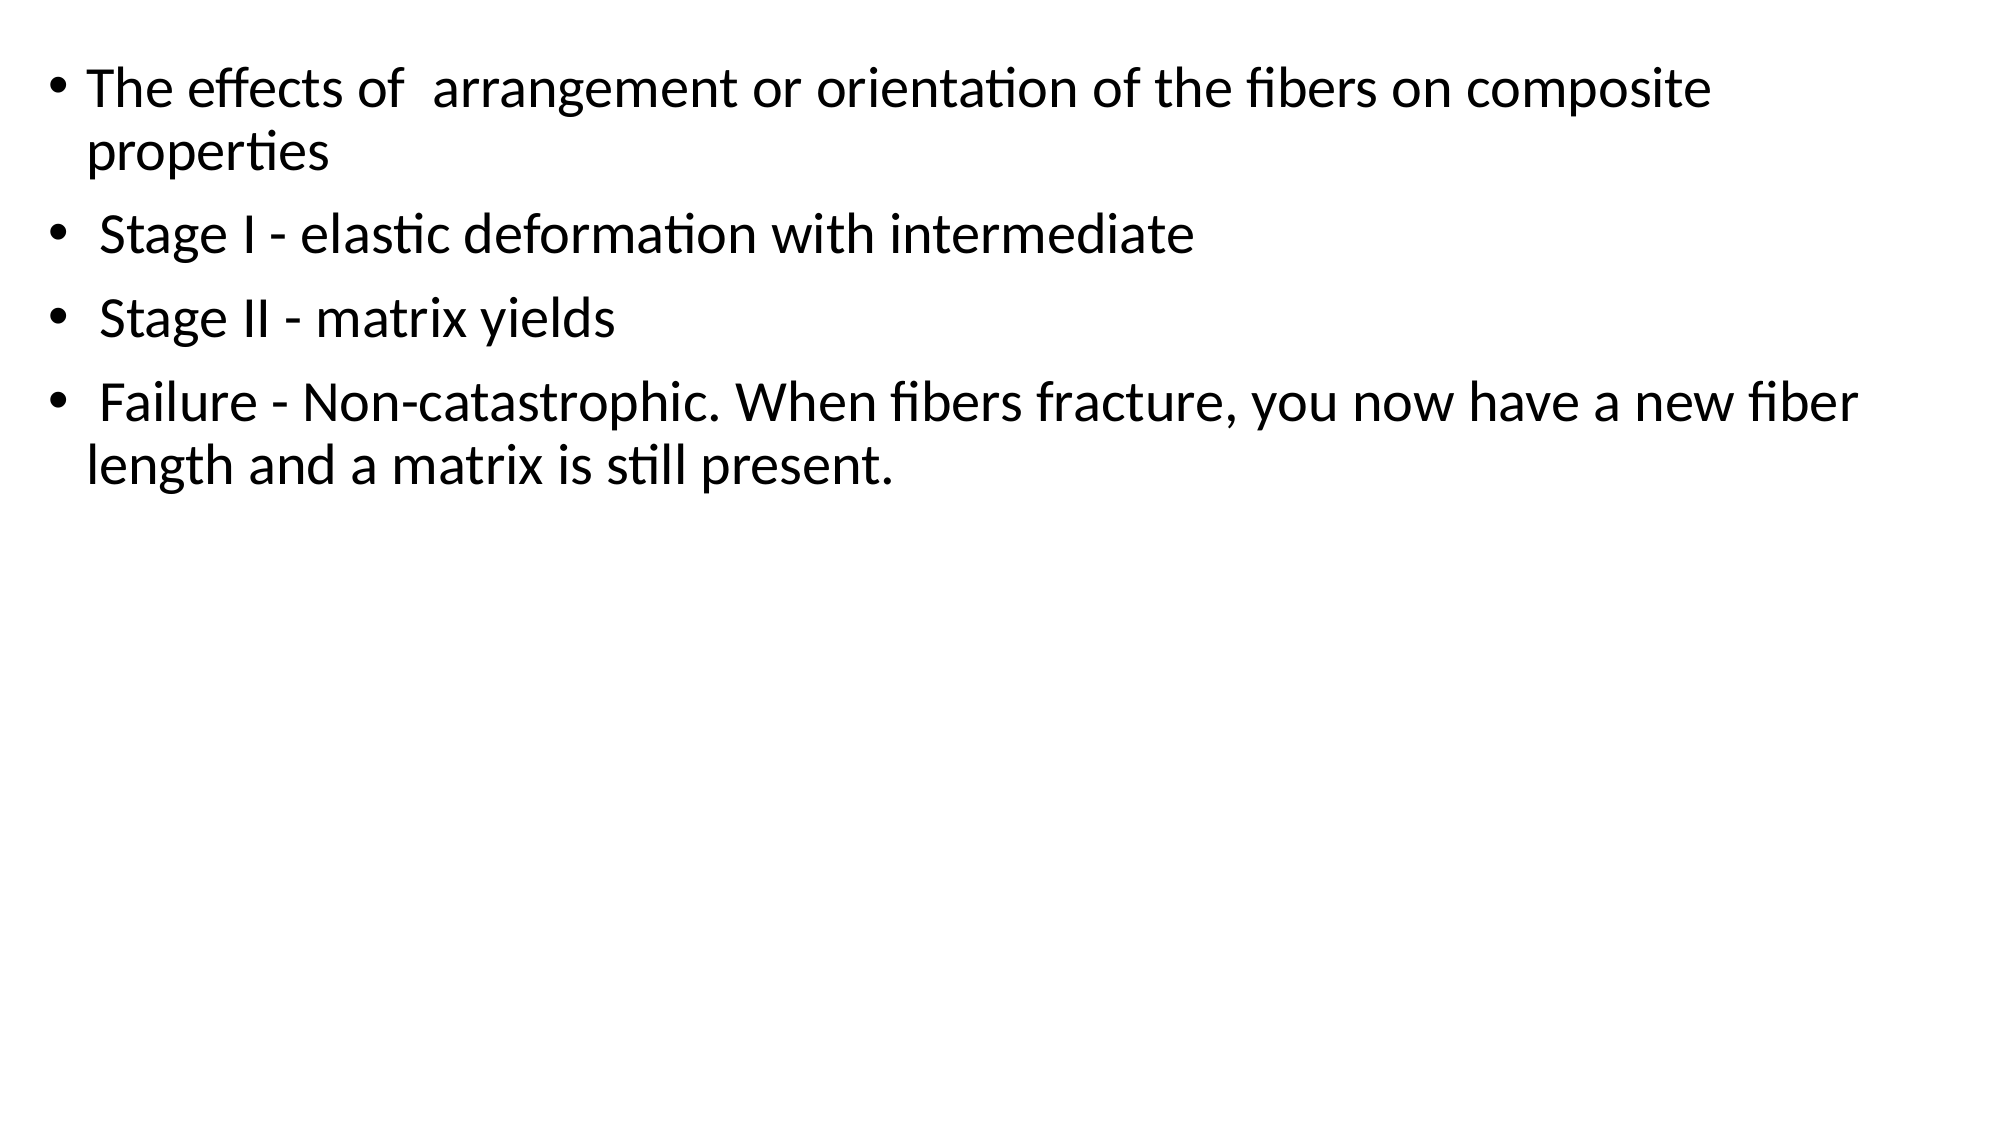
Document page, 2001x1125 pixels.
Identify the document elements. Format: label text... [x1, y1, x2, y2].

list The effects of arrangement or orientation of the fibers on composite properties Stage I - elastic deformation with intermediate Stage II - matrix yields Failure - Non-catastrophic. When fibers fracture, you now have a new fiber length and a matrix is still present. [33, 49, 1966, 1080]
